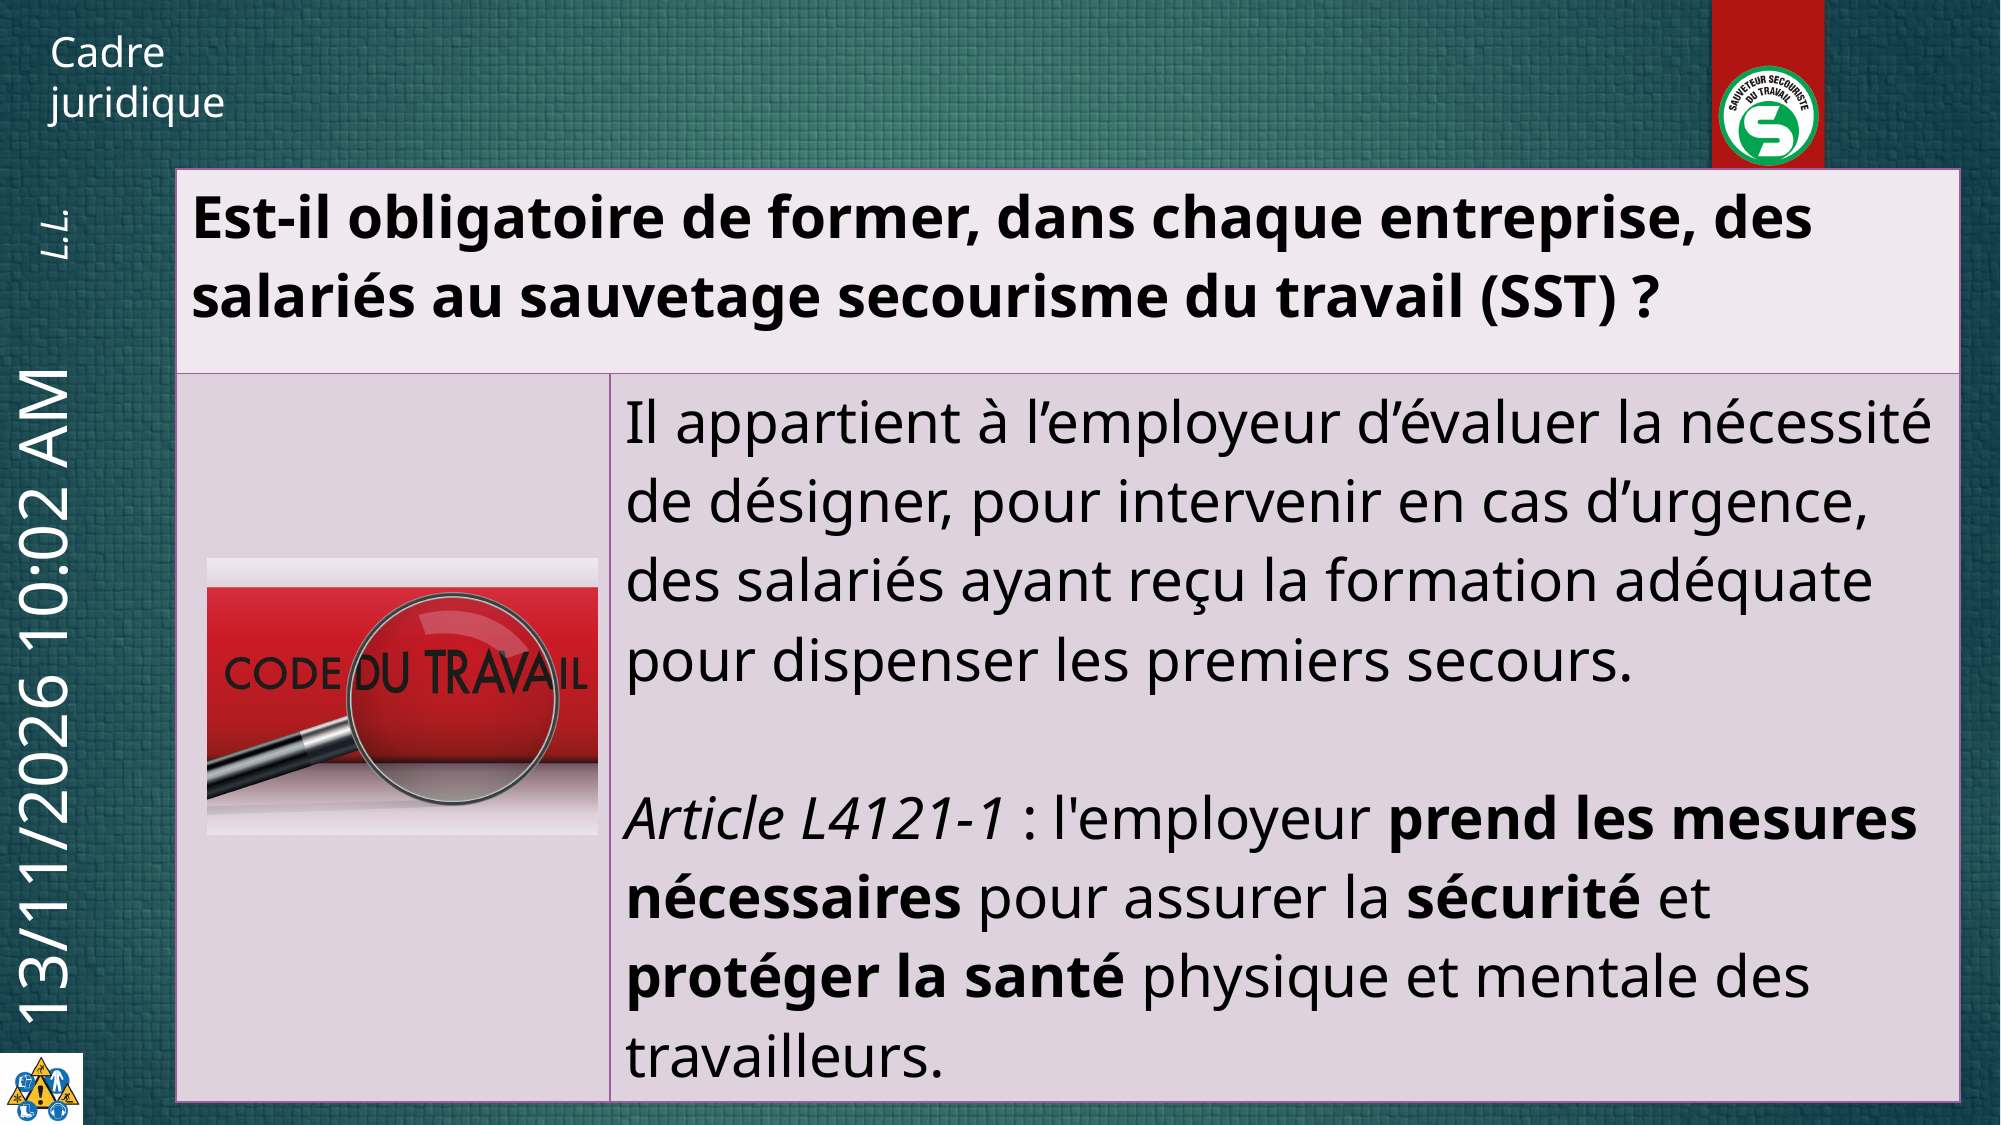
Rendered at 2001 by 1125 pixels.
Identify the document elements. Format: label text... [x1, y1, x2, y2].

picture [1718, 65, 1819, 166]
table_cell [177, 374, 609, 1101]
picture [0, 1053, 83, 1125]
text_box Cadre juridique [23, 18, 265, 134]
picture [207, 558, 599, 835]
table_header Est-il obligatoire de former, dans chaque entreprise, des salariés au sauvetage secourisme du travail (SST) ? [177, 170, 1959, 373]
table_cell Il appartient à l’employeur d’évaluer la nécessité de désigner, pour intervenir en cas d’urgence, des salariés ayant reçu la formation adéquate pour dispenser les premiers secours. Article L4121-1 : l'employeur prend les mesures nécessaires pour assurer la sécurité et protéger la santé physique et mentale des travailleurs. [611, 374, 1959, 1101]
